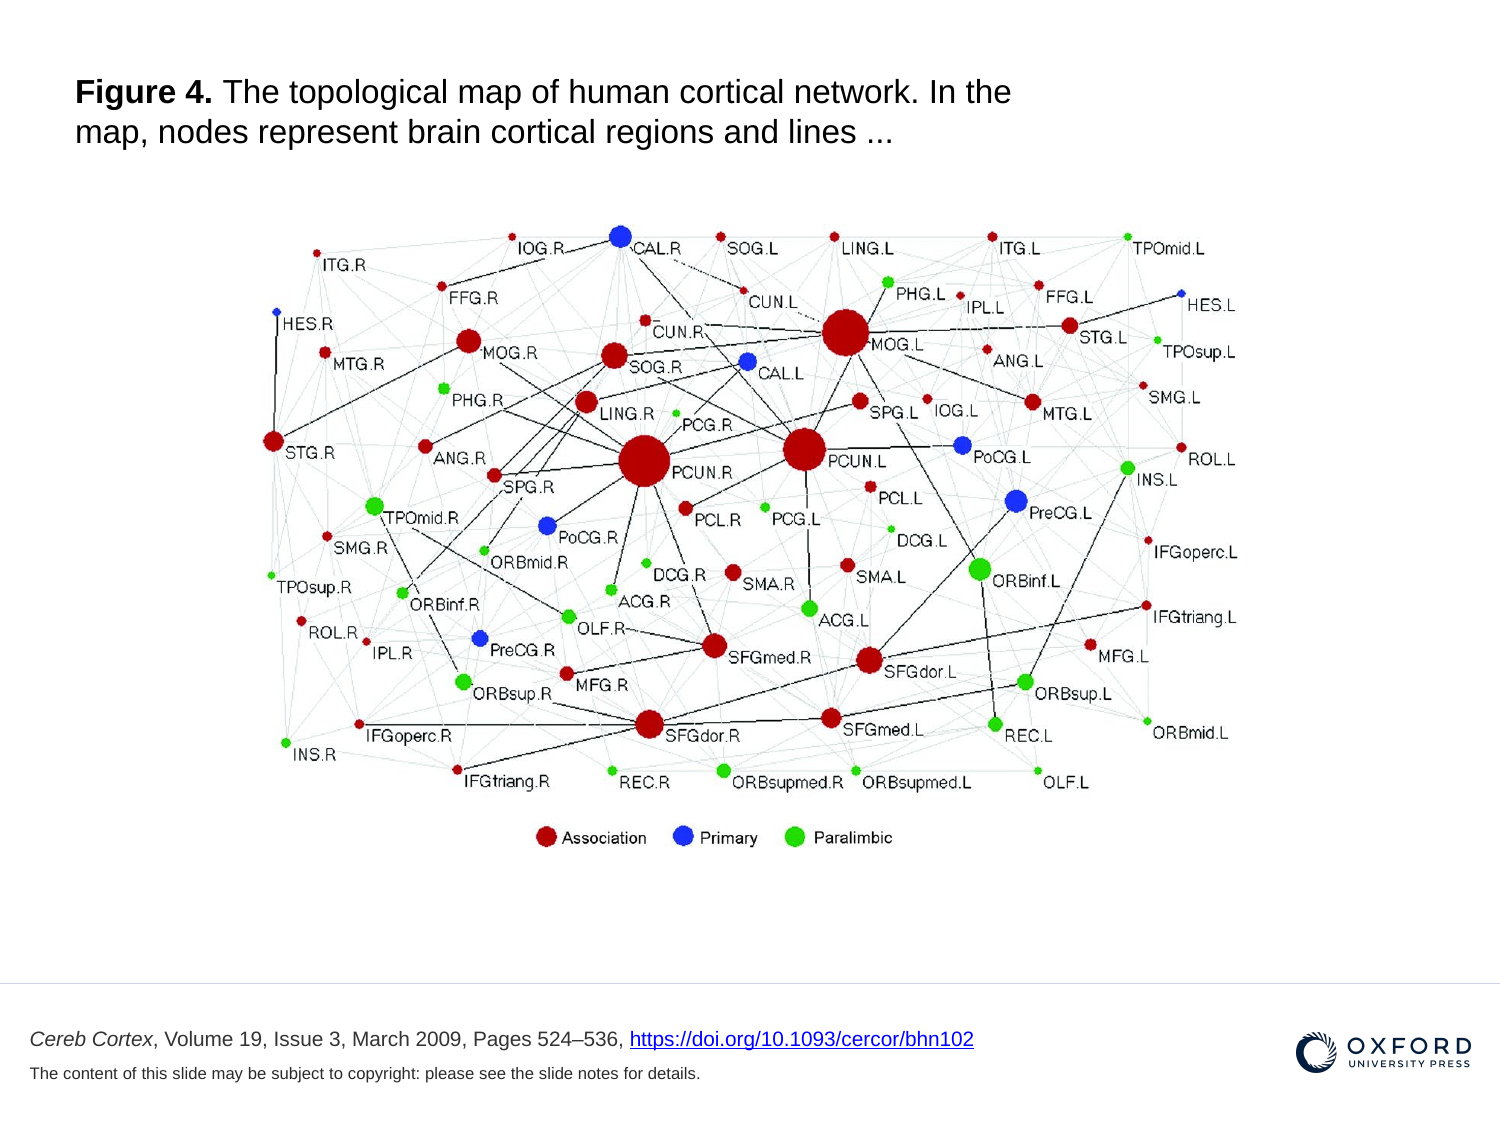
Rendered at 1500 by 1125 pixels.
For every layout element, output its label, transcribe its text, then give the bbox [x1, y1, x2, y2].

picture [262, 224, 1238, 849]
footer Cereb Cortex, Volume 19, Issue 3, March 2009, Pages 524–536, https://doi.org/10.1093/cercor/bhn102 The content of this slide may be subject to copyright: please see the slide notes for details. [0, 983, 1260, 1125]
title Figure 4. The topological map of human cortical network. In the map, nodes represent brain cortical regions and lines ... [75, 69, 1078, 171]
picture [1296, 1032, 1471, 1073]
